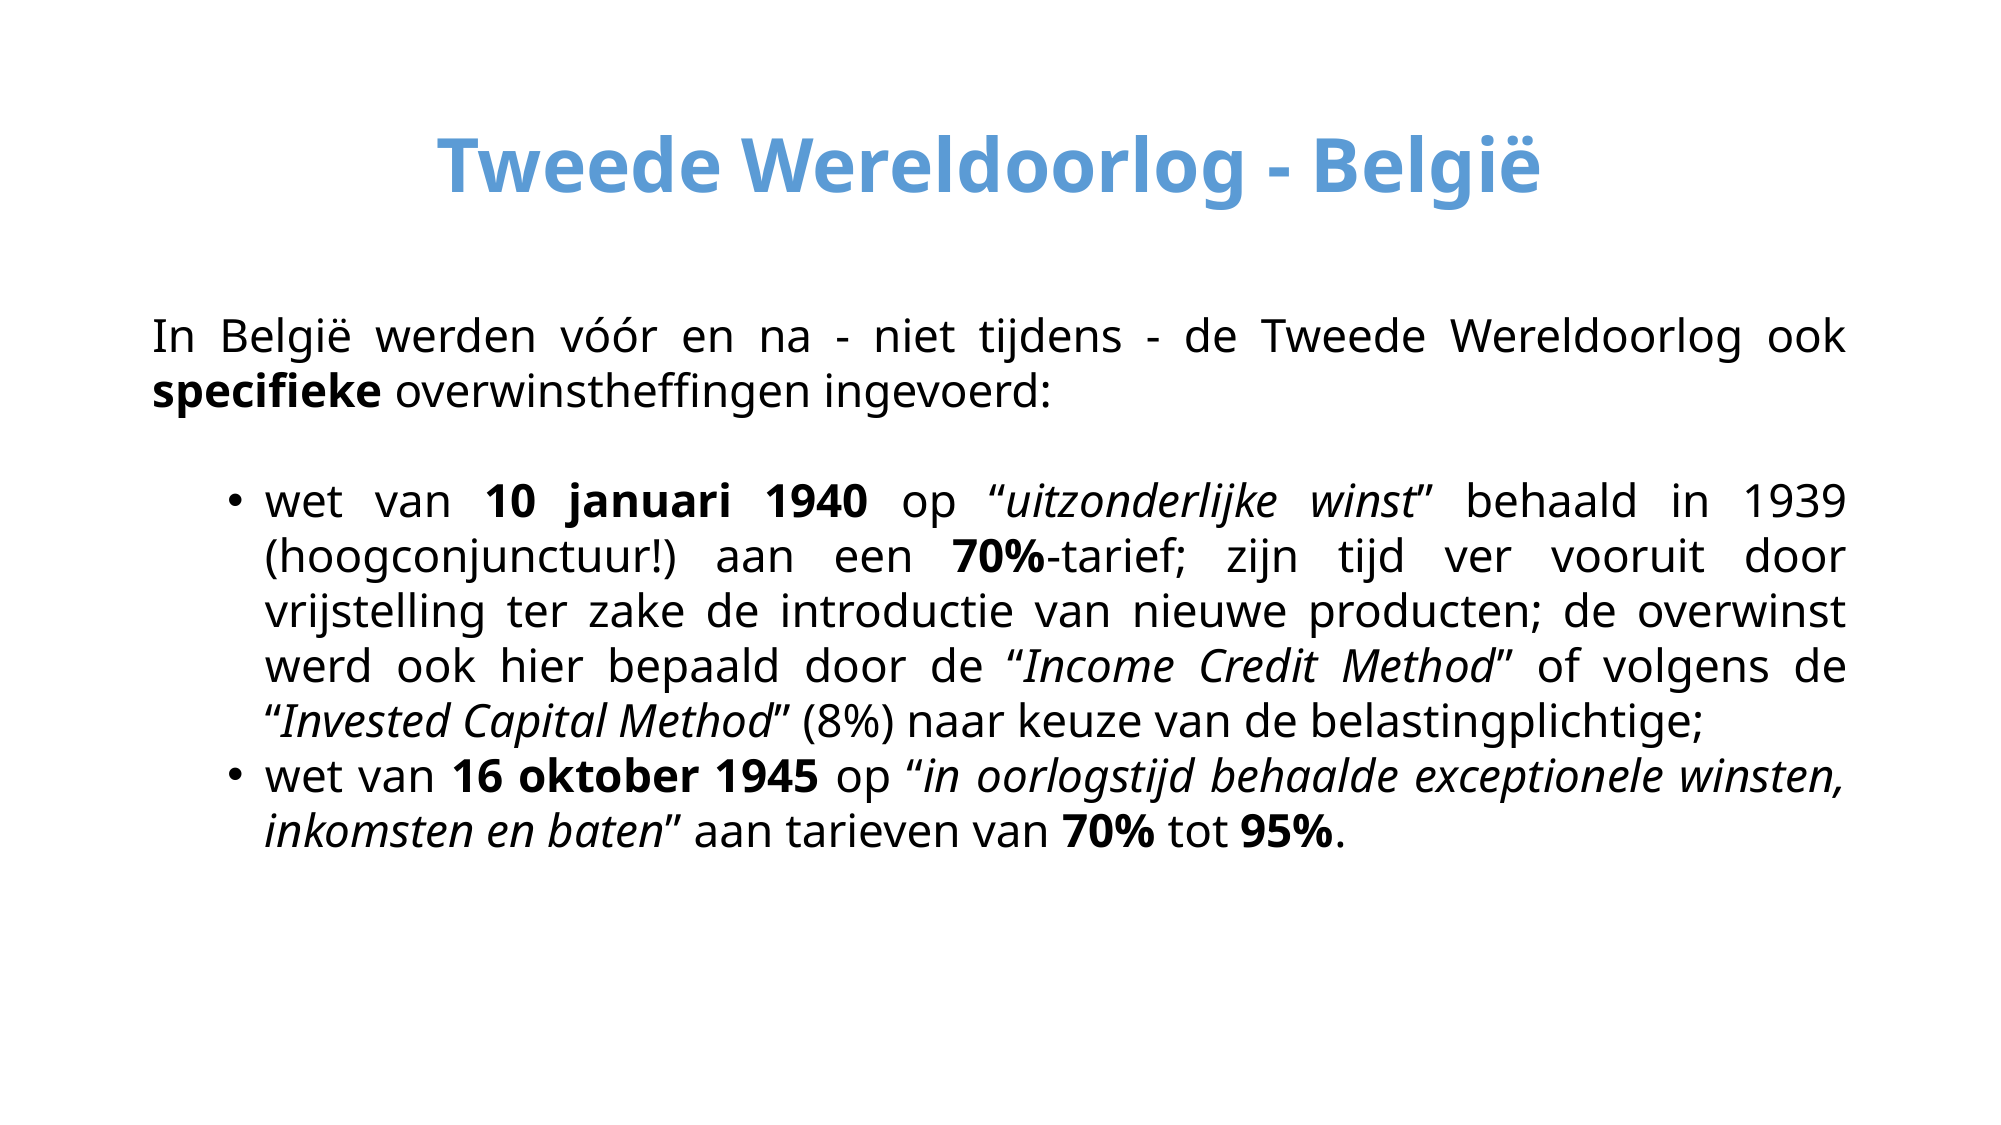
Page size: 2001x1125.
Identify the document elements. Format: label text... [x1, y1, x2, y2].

title Tweede Wereldoorlog - België [137, 59, 1863, 278]
list In België werden vóór en na - niet tijdens - de Tweede Wereldoorlog ook specifieke overwinstheffingen ingevoerd: wet van 10 januari 1940 op “uitzonderlijke winst” behaald in 1939 (hoogconjunctuur!) aan een 70%-tarief; zijn tijd ver vooruit door vrijstelling ter zake de introductie van nieuwe producten; de overwinst werd ook hier bepaald door de “Income Credit Method” of volgens de “Invested Capital Method” (8%) naar keuze van de belastingplichtige; wet van 16 oktober 1945 op “in oorlogstijd behaalde exceptionele winsten, inkomsten en baten” aan tarieven van 70% tot 95%. [137, 299, 1863, 1014]
